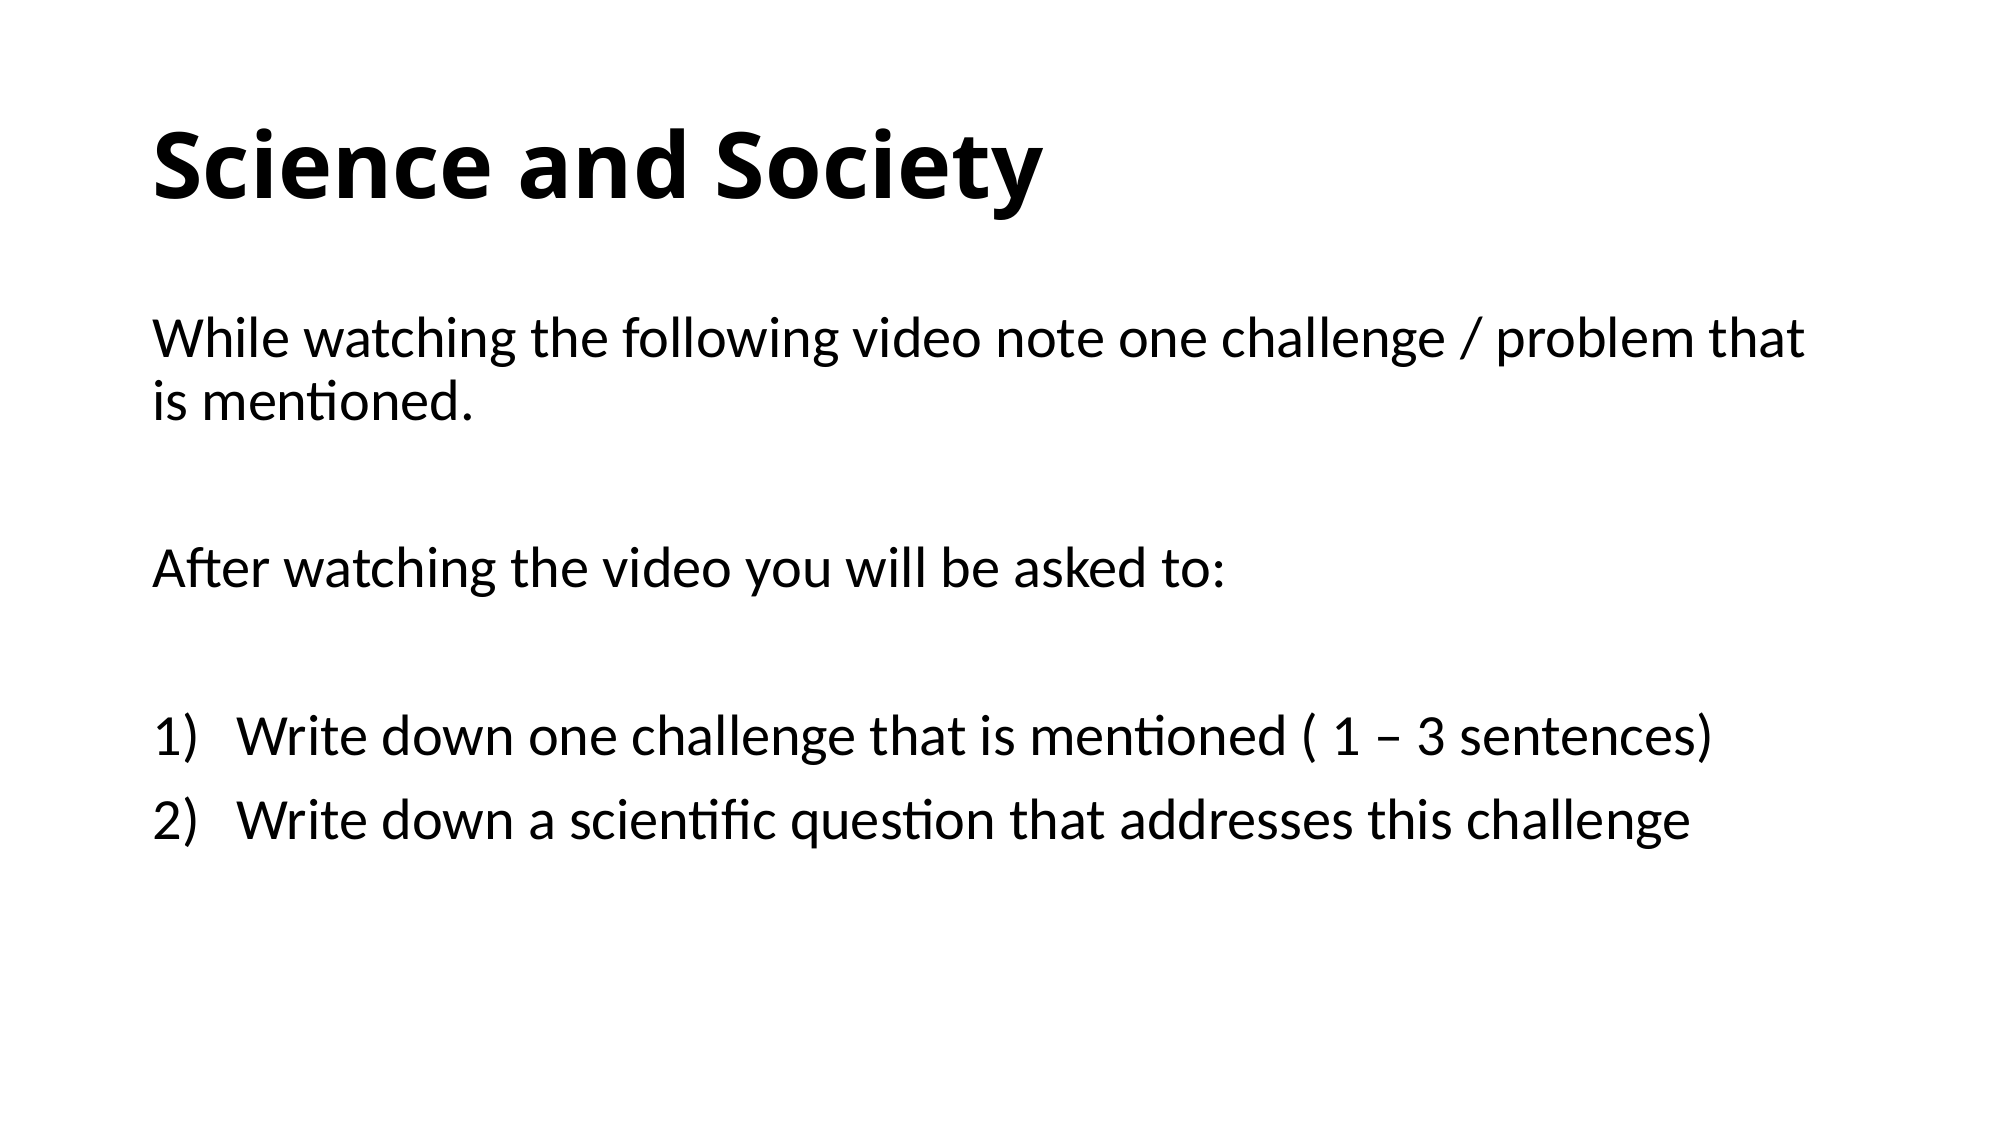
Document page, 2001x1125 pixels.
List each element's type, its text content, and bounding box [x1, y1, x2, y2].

title Science and Society [137, 59, 1863, 278]
list While watching the following video note one challenge / problem that is mentioned. After watching the video you will be asked to: Write down one challenge that is mentioned ( 1 – 3 sentences) Write down a scientific question that addresses this challenge [137, 299, 1863, 1014]
